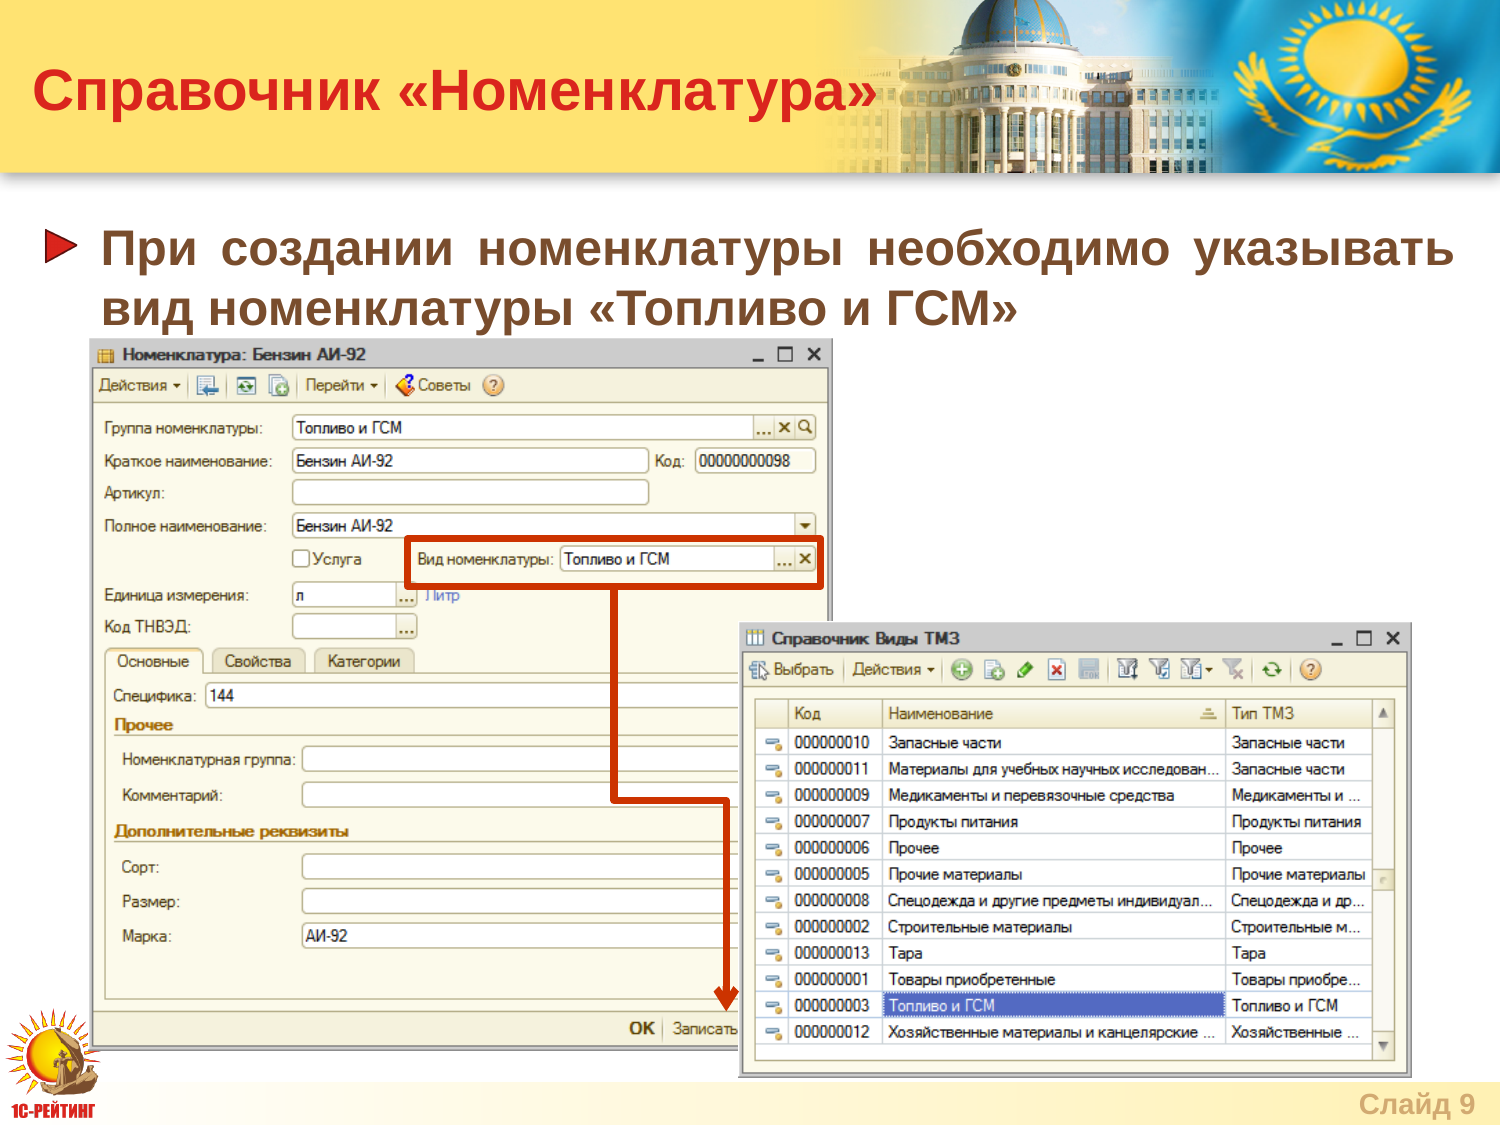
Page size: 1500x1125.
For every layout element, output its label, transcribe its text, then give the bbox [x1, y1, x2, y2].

list При создании номенклатуры необходимо указывать вид номенклатуры «Топливо и ГСМ» [29, 207, 1471, 1048]
picture [5, 337, 1412, 1118]
slide_number Слайд 9 [1140, 1073, 1491, 1125]
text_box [457, 742, 884, 855]
picture [44, 228, 78, 264]
picture [928, 0, 1500, 173]
title Справочник «Номенклатура» [17, 0, 928, 181]
picture [1282, 140, 1288, 147]
